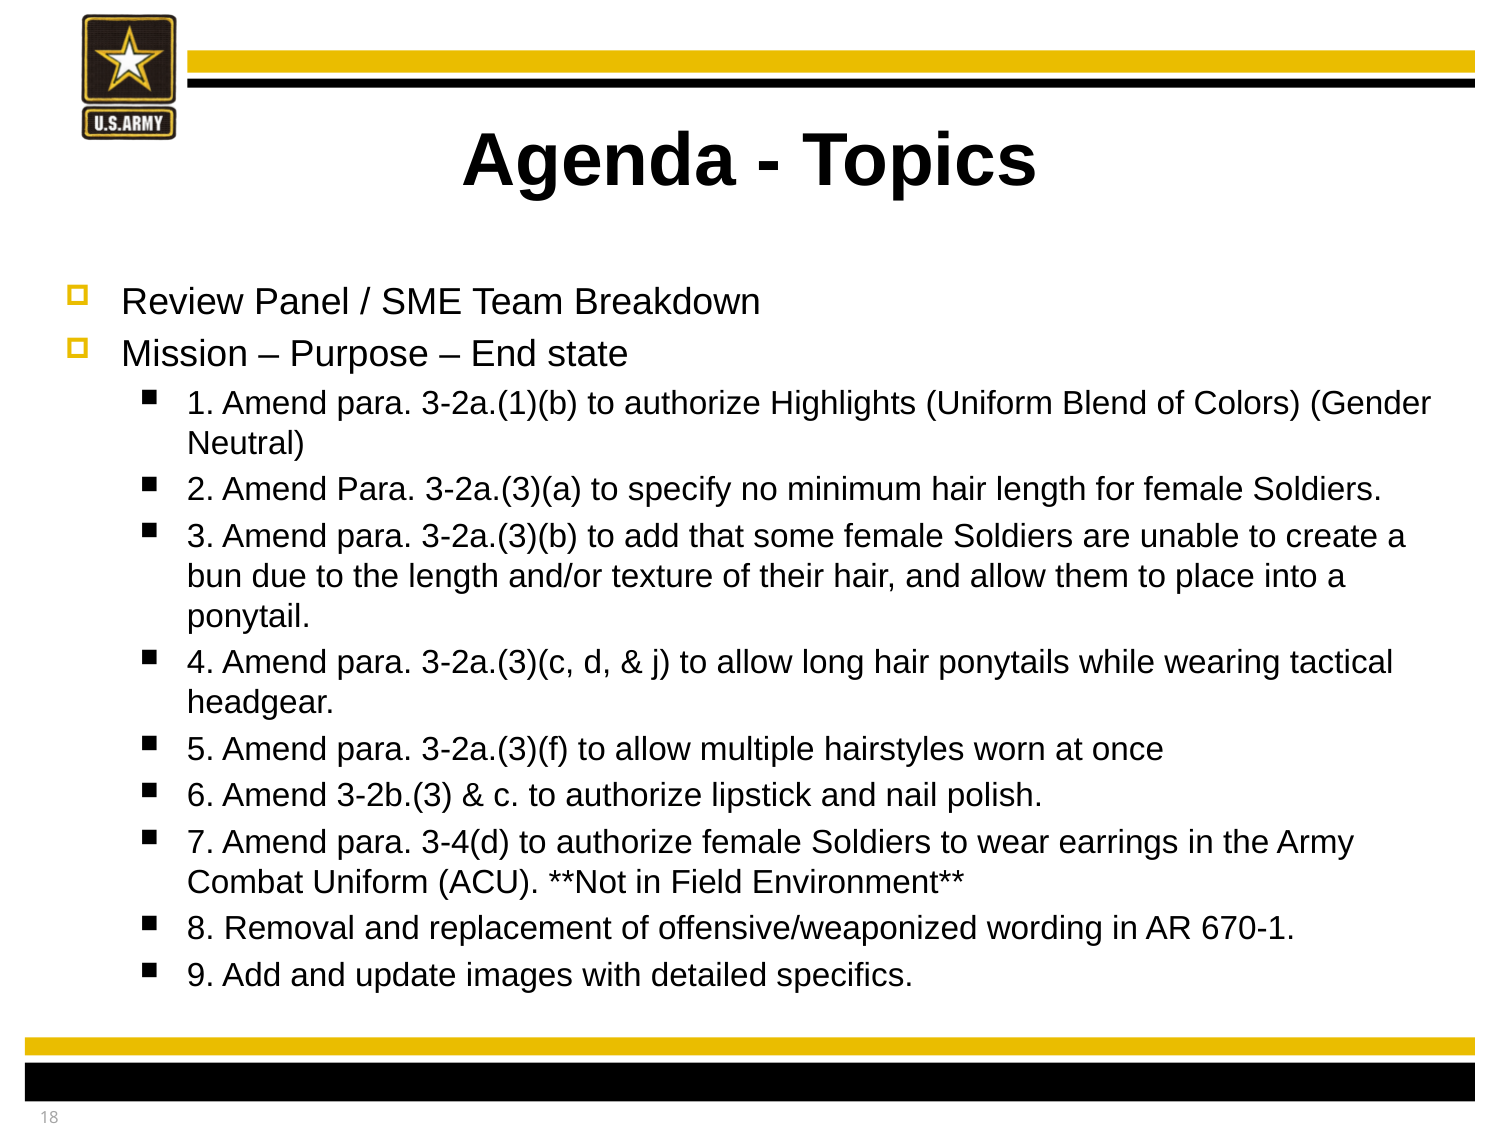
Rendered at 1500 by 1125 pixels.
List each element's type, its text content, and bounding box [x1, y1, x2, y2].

title Agenda - Topics [74, 87, 1426, 208]
picture [77, 12, 188, 87]
slide_number 18 [1074, 1050, 1425, 1113]
list Review Panel / SME Team Breakdown Mission – Purpose – End state 1. Amend para. 3-2a.(1)(b) to authorize Highlights (Uniform Blend of Colors) (Gender Neutral) 2. Amend Para. 3-2a.(3)(a) to specify no minimum hair length for female Soldiers. 3. Amend para. 3-2a.(3)(b) to add that some female Soldiers are unable to create a bun due to the length and/or texture of their hair, and allow them to place into a ponytail. 4. Amend para. 3-2a.(3)(c, d, & j) to allow long hair ponytails while wearing tactical headgear. 5. Amend para. 3-2a.(3)(f) to allow multiple hairstyles worn at once 6. Amend 3-2b.(3) & c. to authorize lipstick and nail polish. 7. Amend para. 3-4(d) to authorize female Soldiers to wear earrings in the Army Combat Uniform (ACU). **Not in Field Environment** 8. Removal and replacement of offensive/weaponized wording in AR 670-1. 9. Add and update images with detailed specifics. [49, 268, 1463, 1038]
